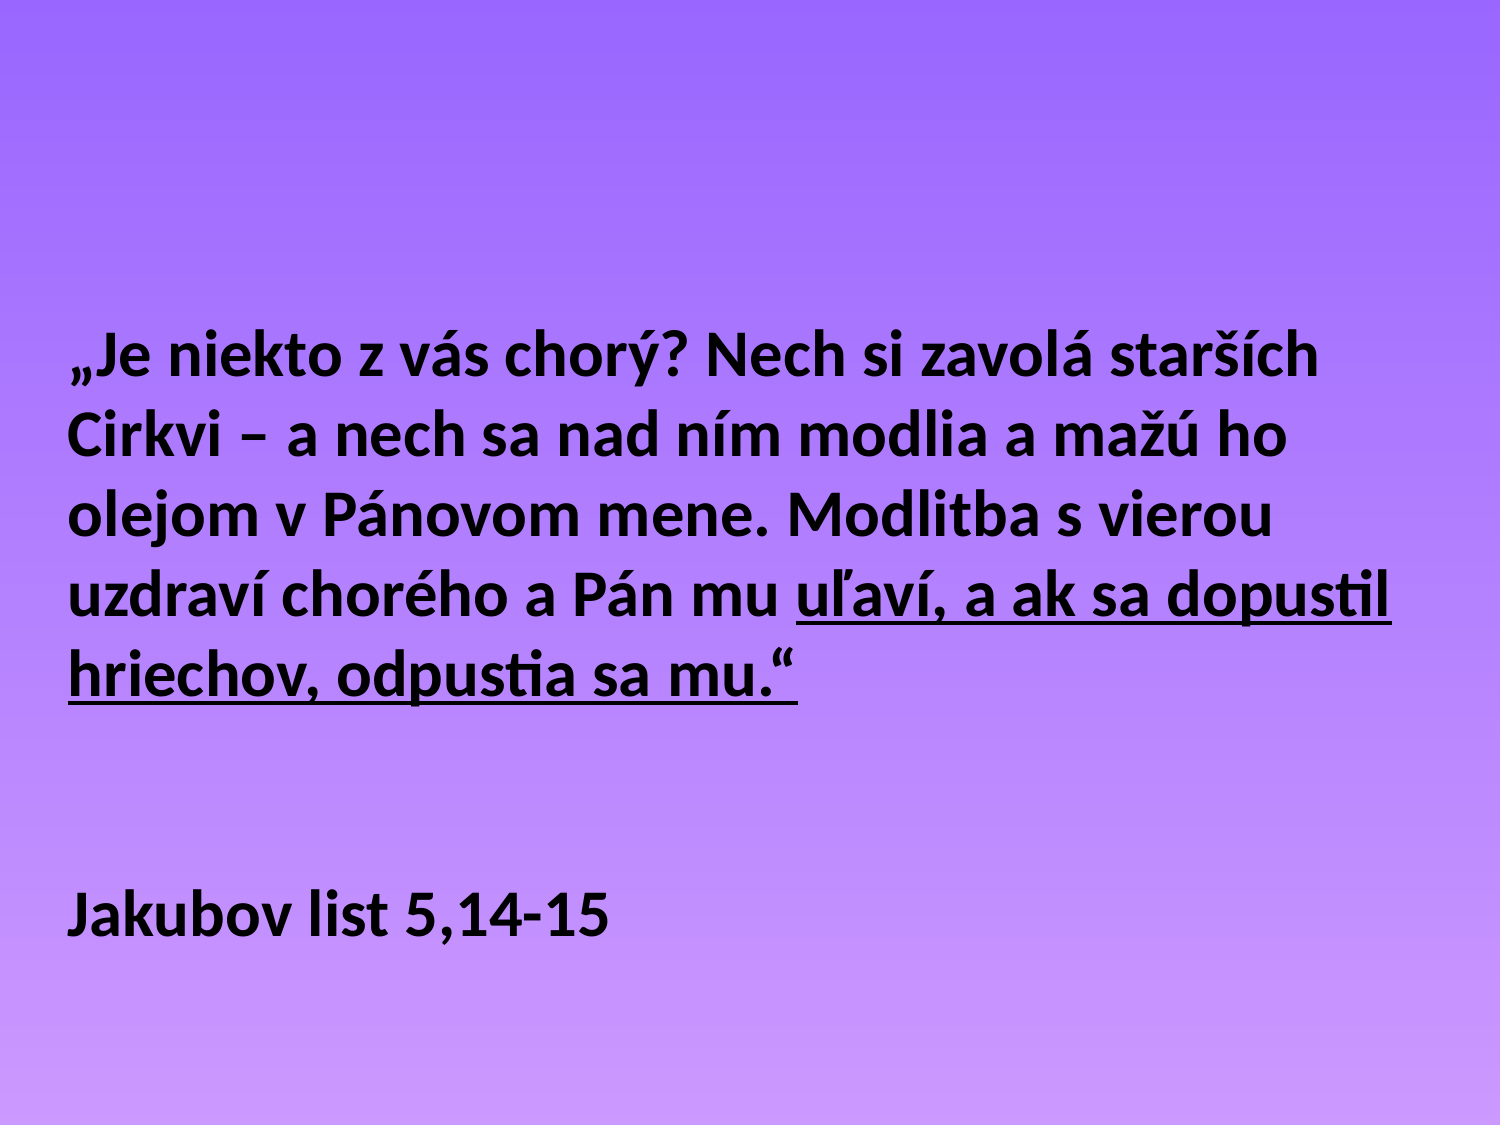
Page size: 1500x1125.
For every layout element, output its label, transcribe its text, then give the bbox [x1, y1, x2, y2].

text_box „Je niekto z vás chorý? Nech si zavolá starších Cirkvi – a nech sa nad ním modlia a mažú ho olejom v Pánovom mene. Modlitba s vierou uzdraví chorého a Pán mu uľaví, a ak sa dopustil hriechov, odpustia sa mu.“ Jakubov list 5,14-15 [53, 302, 1412, 957]
